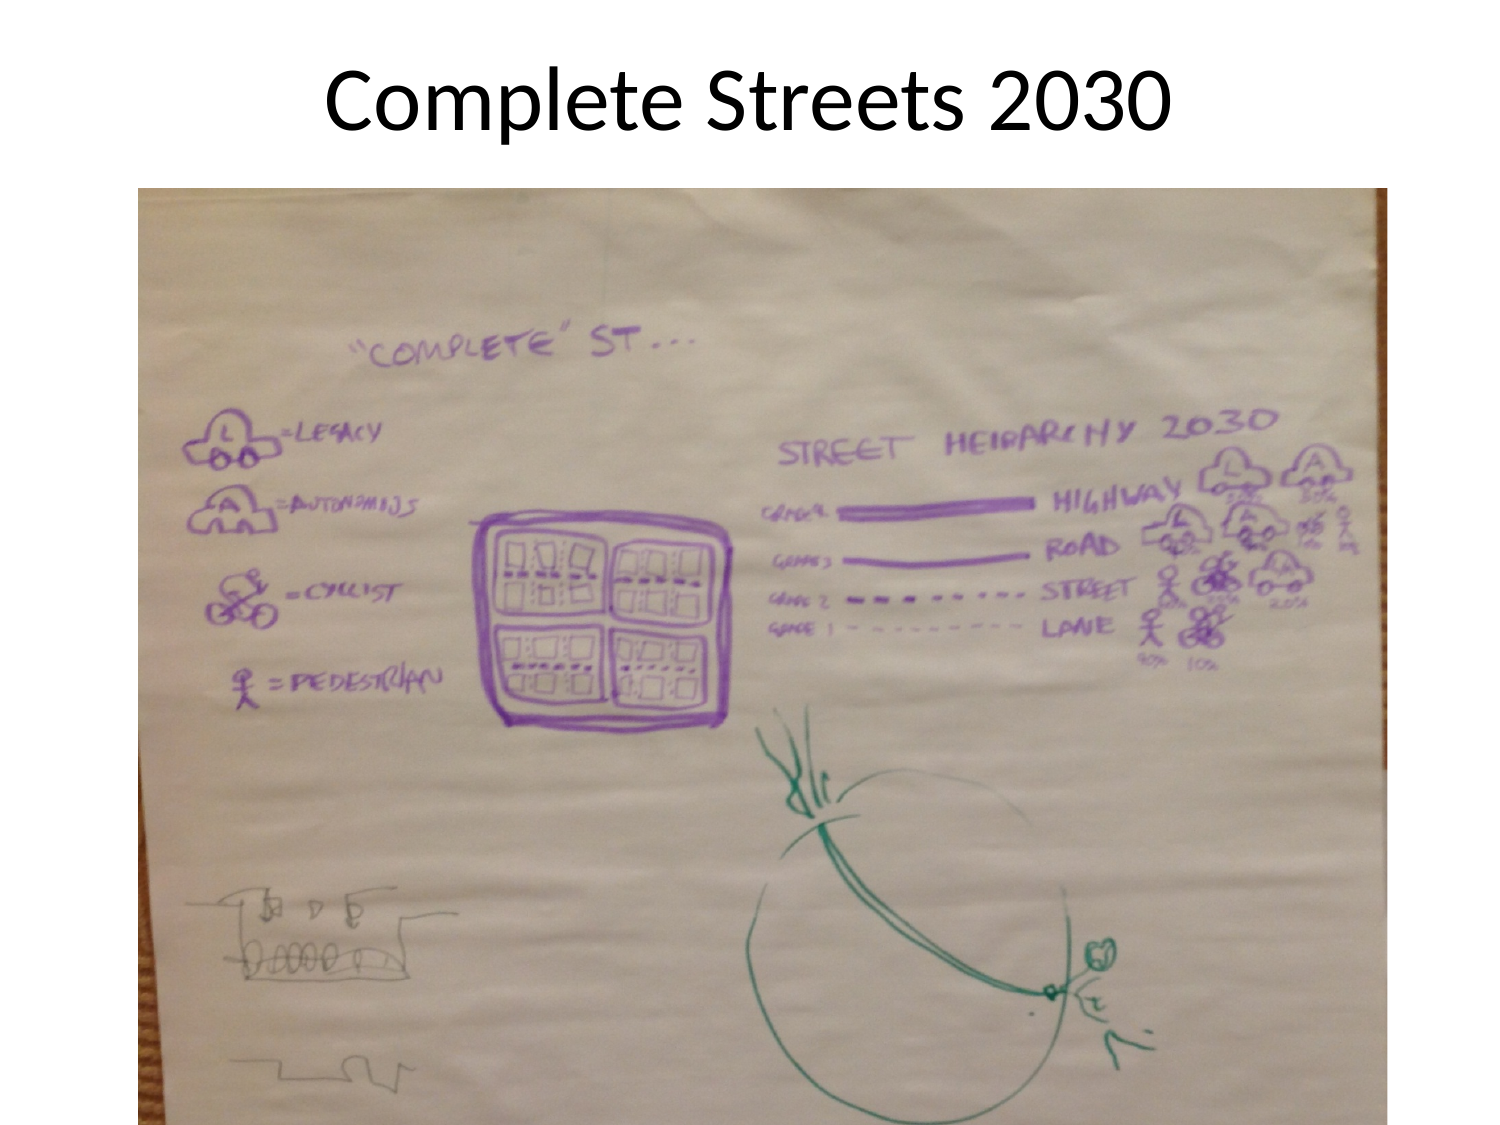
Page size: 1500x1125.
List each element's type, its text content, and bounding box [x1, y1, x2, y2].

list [137, 187, 1388, 1125]
text_box Complete Streets 2030 [74, 0, 1425, 188]
